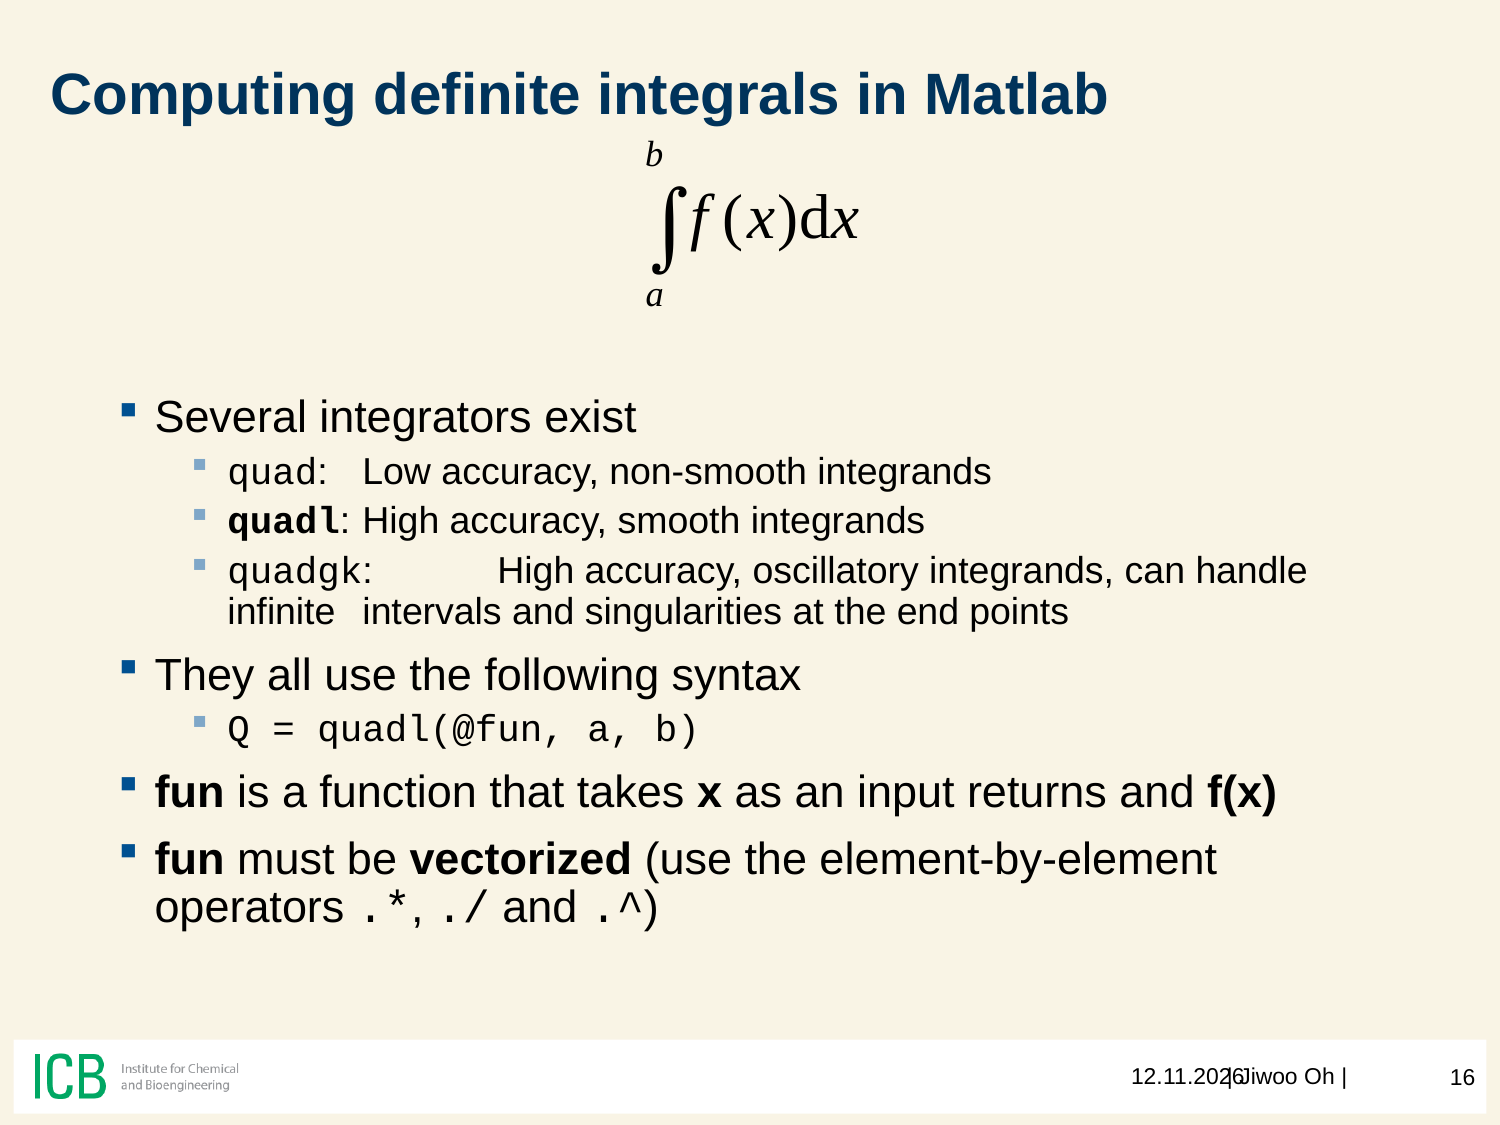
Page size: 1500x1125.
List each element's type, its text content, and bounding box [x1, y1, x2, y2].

list Several integrators exist quad: Low accuracy, non-smooth integrands quadl: High accuracy, smooth integrands quadgk: High accuracy, oscillatory integrands, can handle infinite intervals and singularities at the end points They all use the following syntax Q = quadl(@fun, a, b) fun is a function that takes x as an input returns and f(x) fun must be vectorized (use the element-by-element operators .*, ./ and .^) [103, 246, 1397, 956]
footer | Jiwoo Oh | [1212, 1053, 1500, 1114]
slide_number 16 [1152, 1055, 1490, 1116]
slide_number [1116, 1054, 1454, 1115]
title Computing definite integrals in Matlab [35, 0, 1330, 205]
picture [35, 1045, 280, 1107]
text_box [631, 127, 869, 324]
